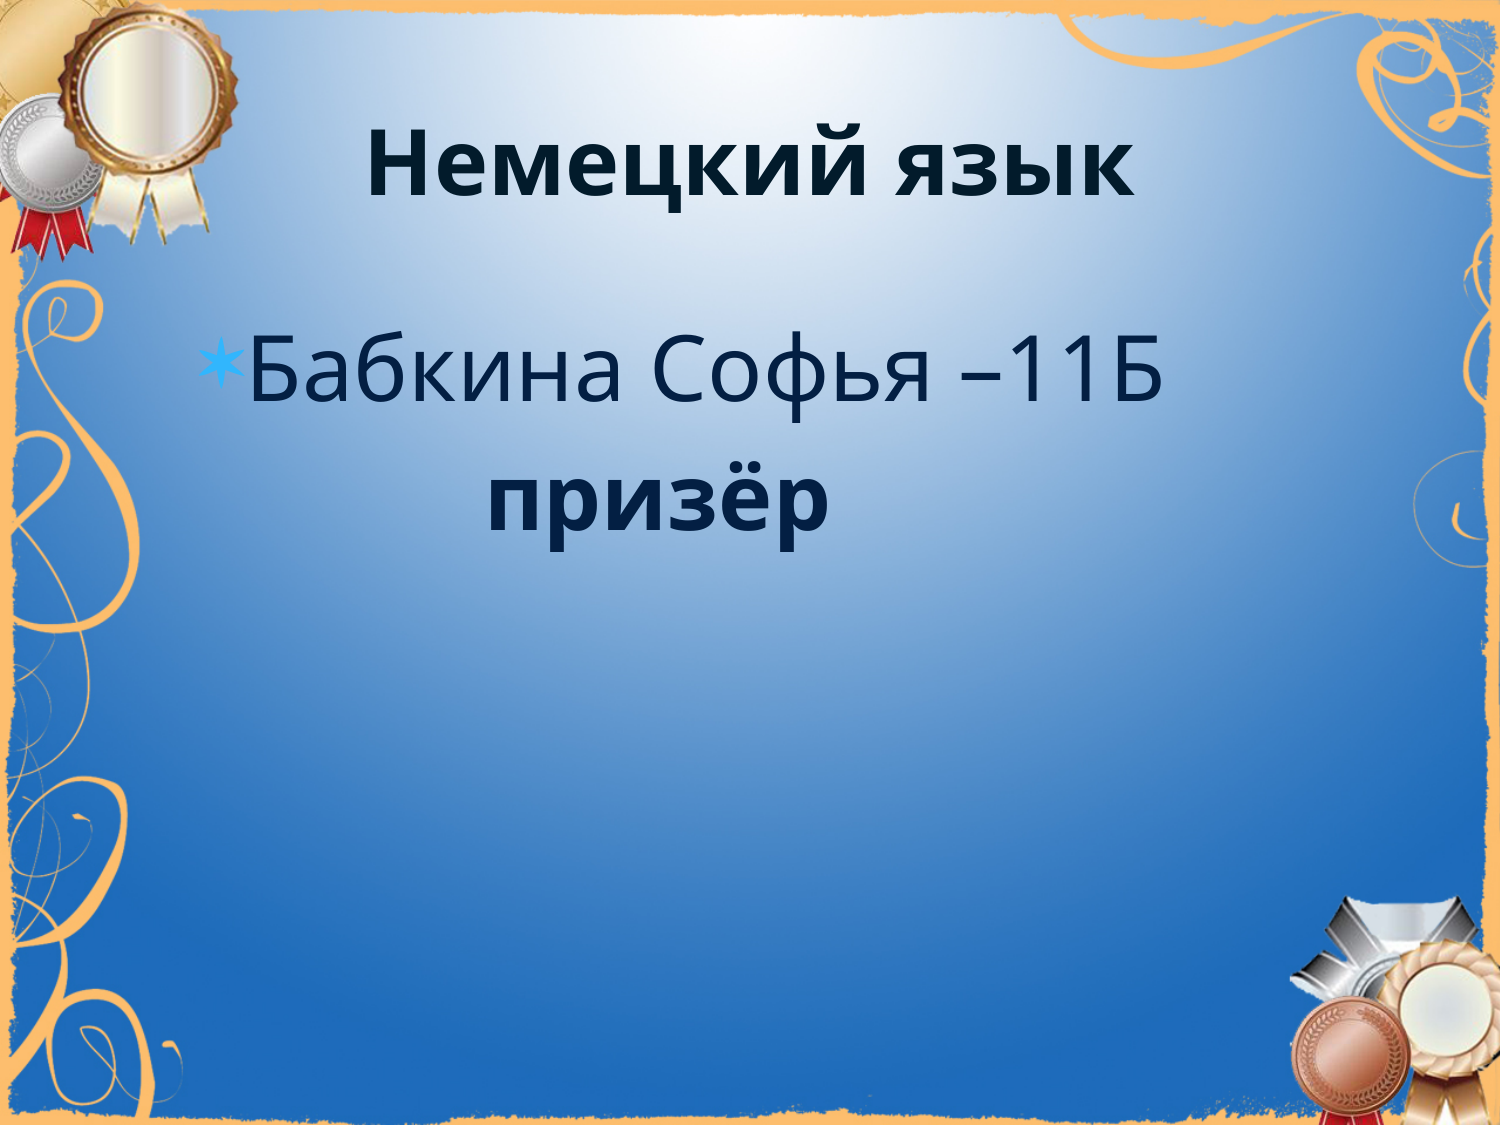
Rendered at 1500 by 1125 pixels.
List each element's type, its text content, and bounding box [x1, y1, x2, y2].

title Немецкий язык [75, 55, 1425, 261]
list Бабкина Софья –11Б призёр [184, 302, 1400, 869]
picture [0, 0, 1500, 1125]
